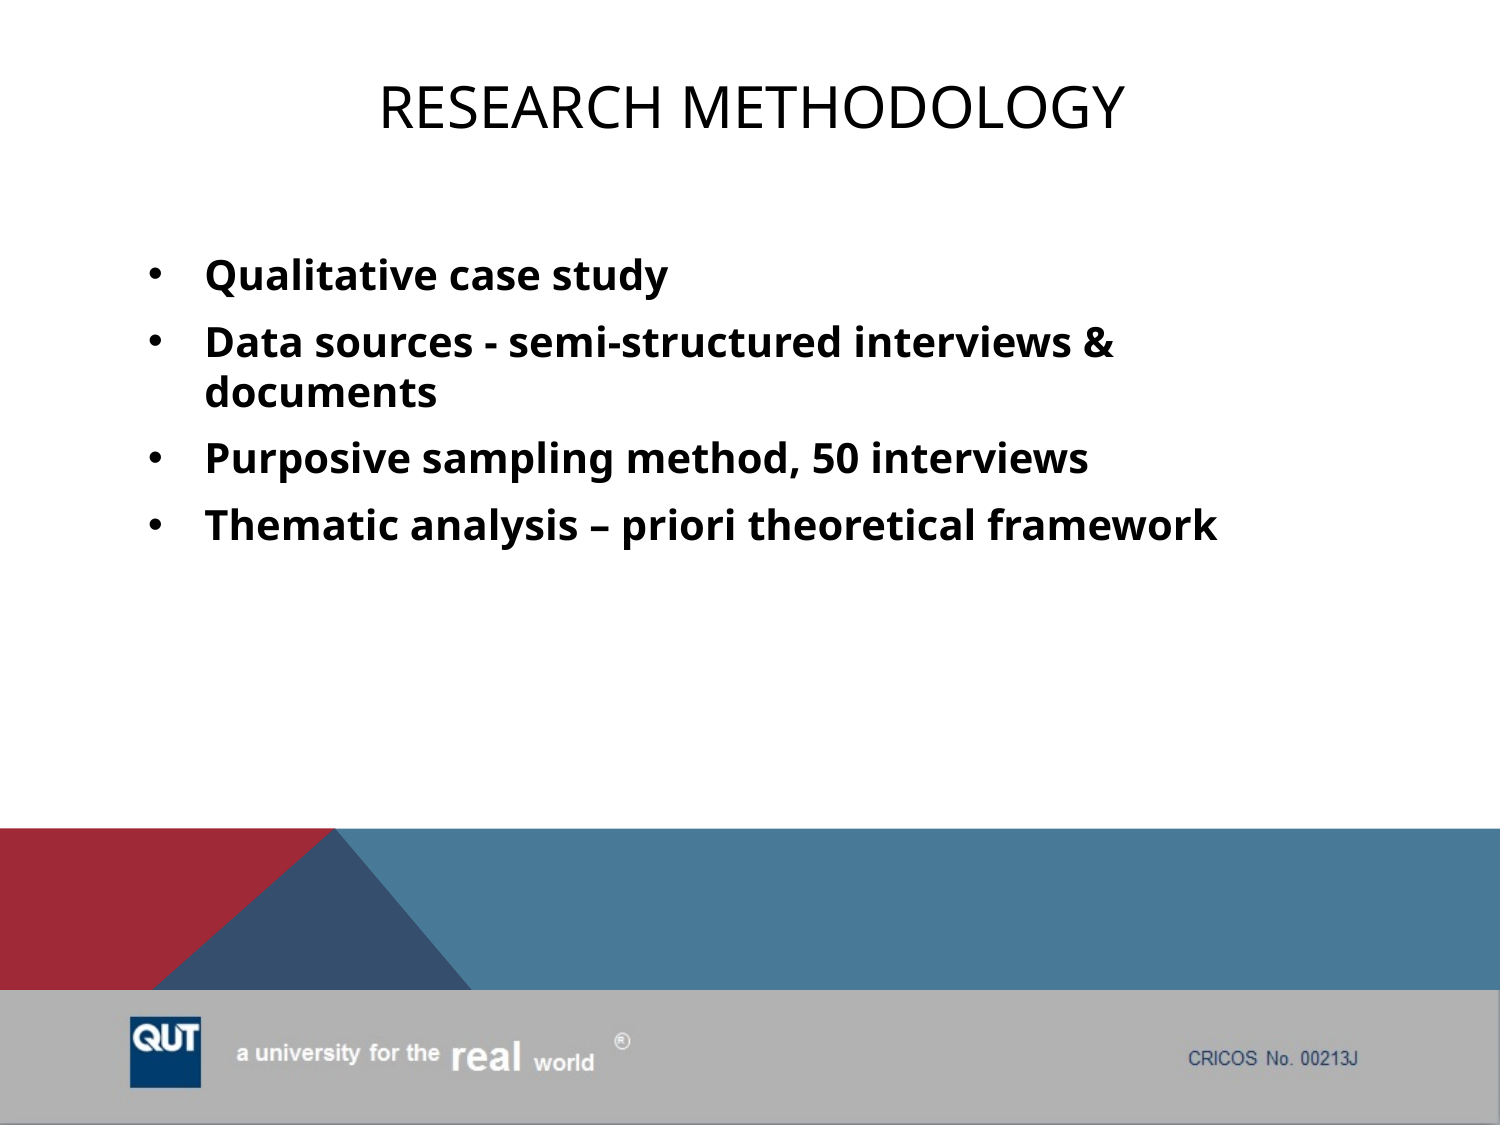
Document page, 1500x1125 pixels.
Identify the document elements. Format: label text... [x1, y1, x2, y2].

title Research methodology [135, 60, 1369, 150]
list Qualitative case study Data sources - semi-structured interviews & documents Purposive sampling method, 50 interviews Thematic analysis – priori theoretical framework [133, 241, 1367, 587]
picture [0, 990, 1500, 1125]
